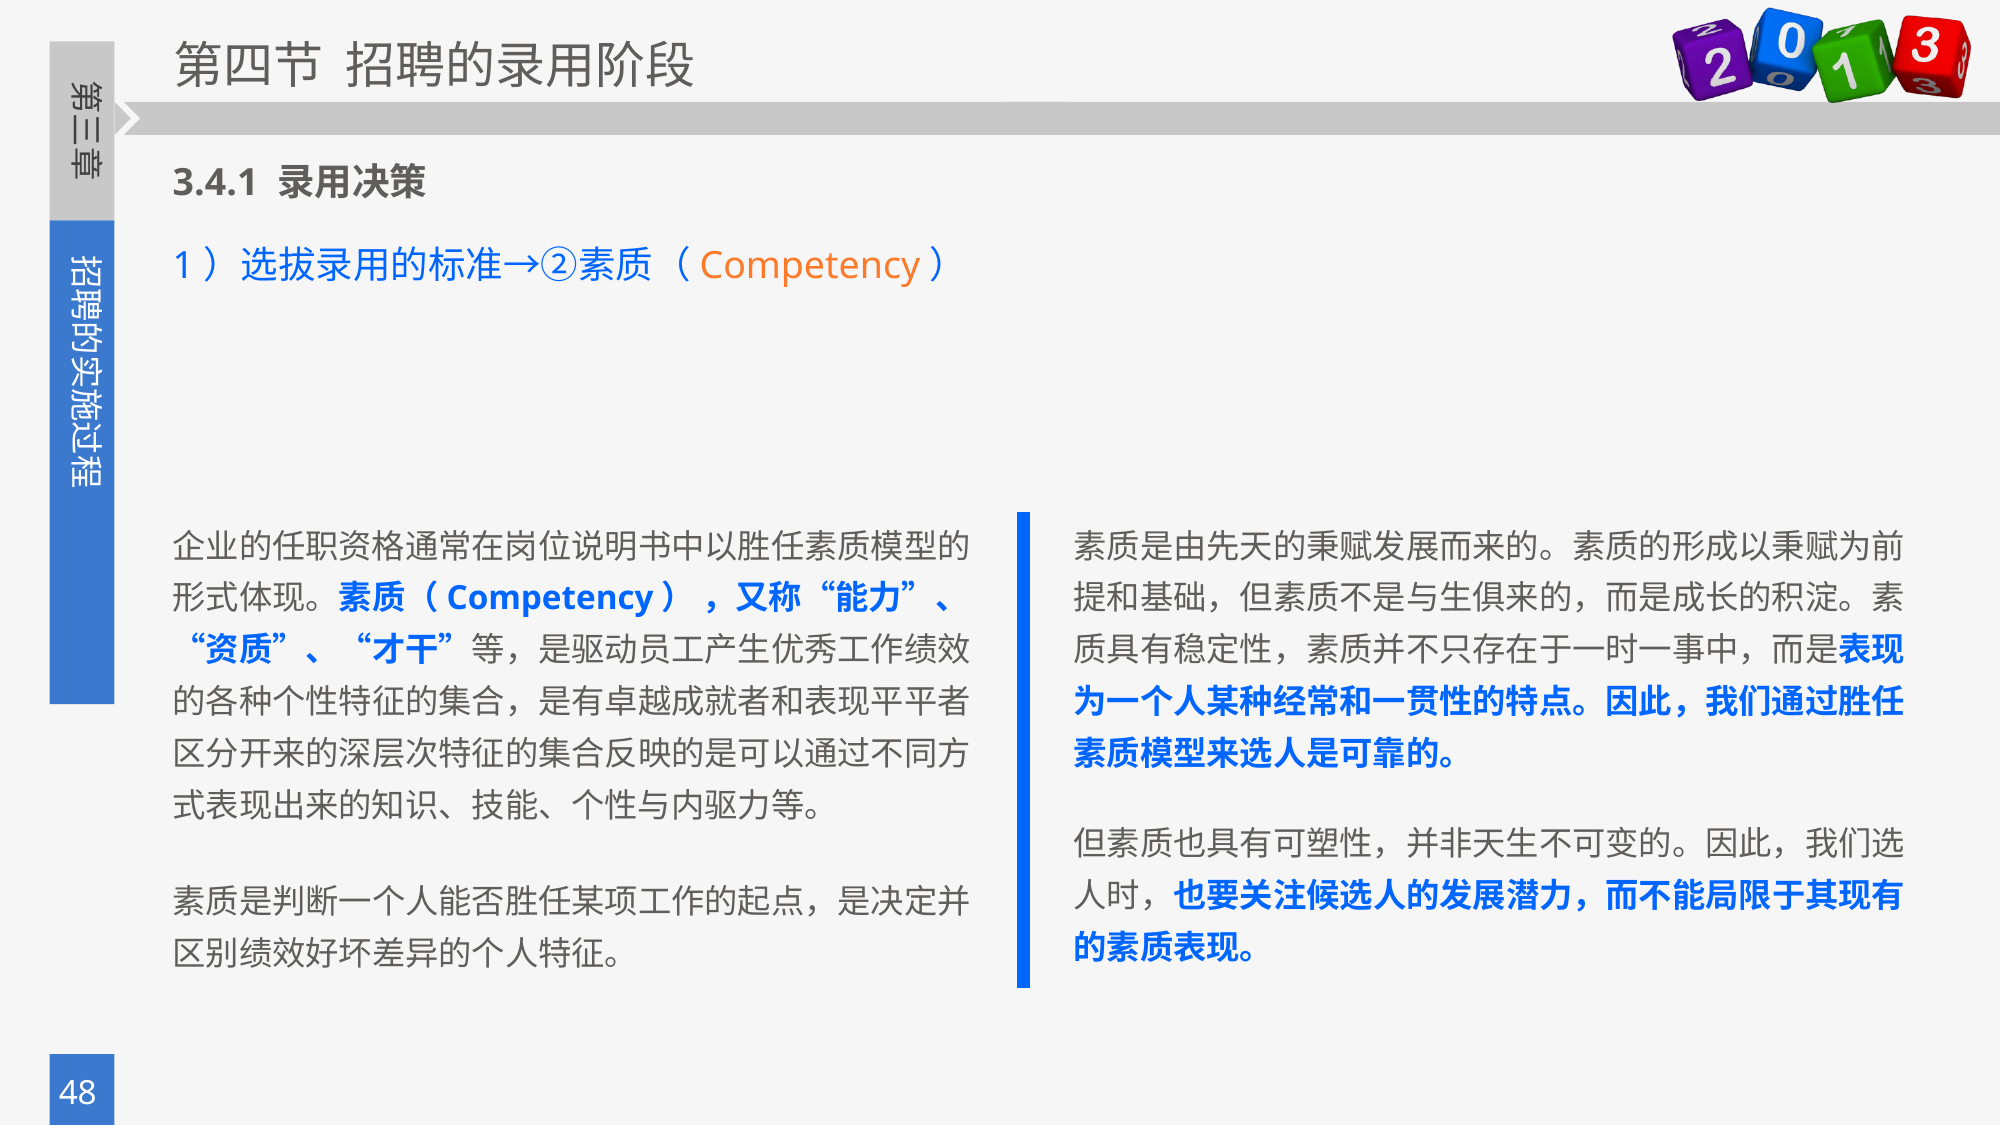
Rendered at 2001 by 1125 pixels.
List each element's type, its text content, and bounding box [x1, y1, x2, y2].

text_box 但素质也具有可塑性，并非天生不可变的。因此，我们选人时，也要关注候选人的发展潜力，而不能局限于其现有的素质表现。 [1058, 803, 1945, 974]
text_box 素质是由先天的秉赋发展而来的。素质的形成以秉赋为前提和基础，但素质不是与生俱来的，而是成长的积淀。素质具有稳定性，素质并不只存在于一时一事中，而是表现为一个人某种经常和一贯性的特点。因此，我们通过胜任素质模型来选人是可靠的。 [1058, 505, 1945, 780]
picture [1672, 7, 1971, 103]
text_box 素质是判断一个人能否胜任某项工作的起点，是决定并区别绩效好坏差异的个人特征。 [157, 860, 989, 980]
text_box 企业的任职资格通常在岗位说明书中以胜任素质模型的形式体现。素质（Competency） ，又称“能力”、“资质”、“才干”等，是驱动员工产生优秀工作绩效的各种个性特征的集合，是有卓越成就者和表现平平者区分开来的深层次特征的集合反映的是可以通过不同方式表现出来的知识、技能、个性与内驱力等。 [157, 505, 989, 832]
text_box 1）选拔录用的标准→②素质（Competency） [157, 219, 1938, 294]
text_box 3.4.1 录用决策 [157, 137, 1024, 211]
